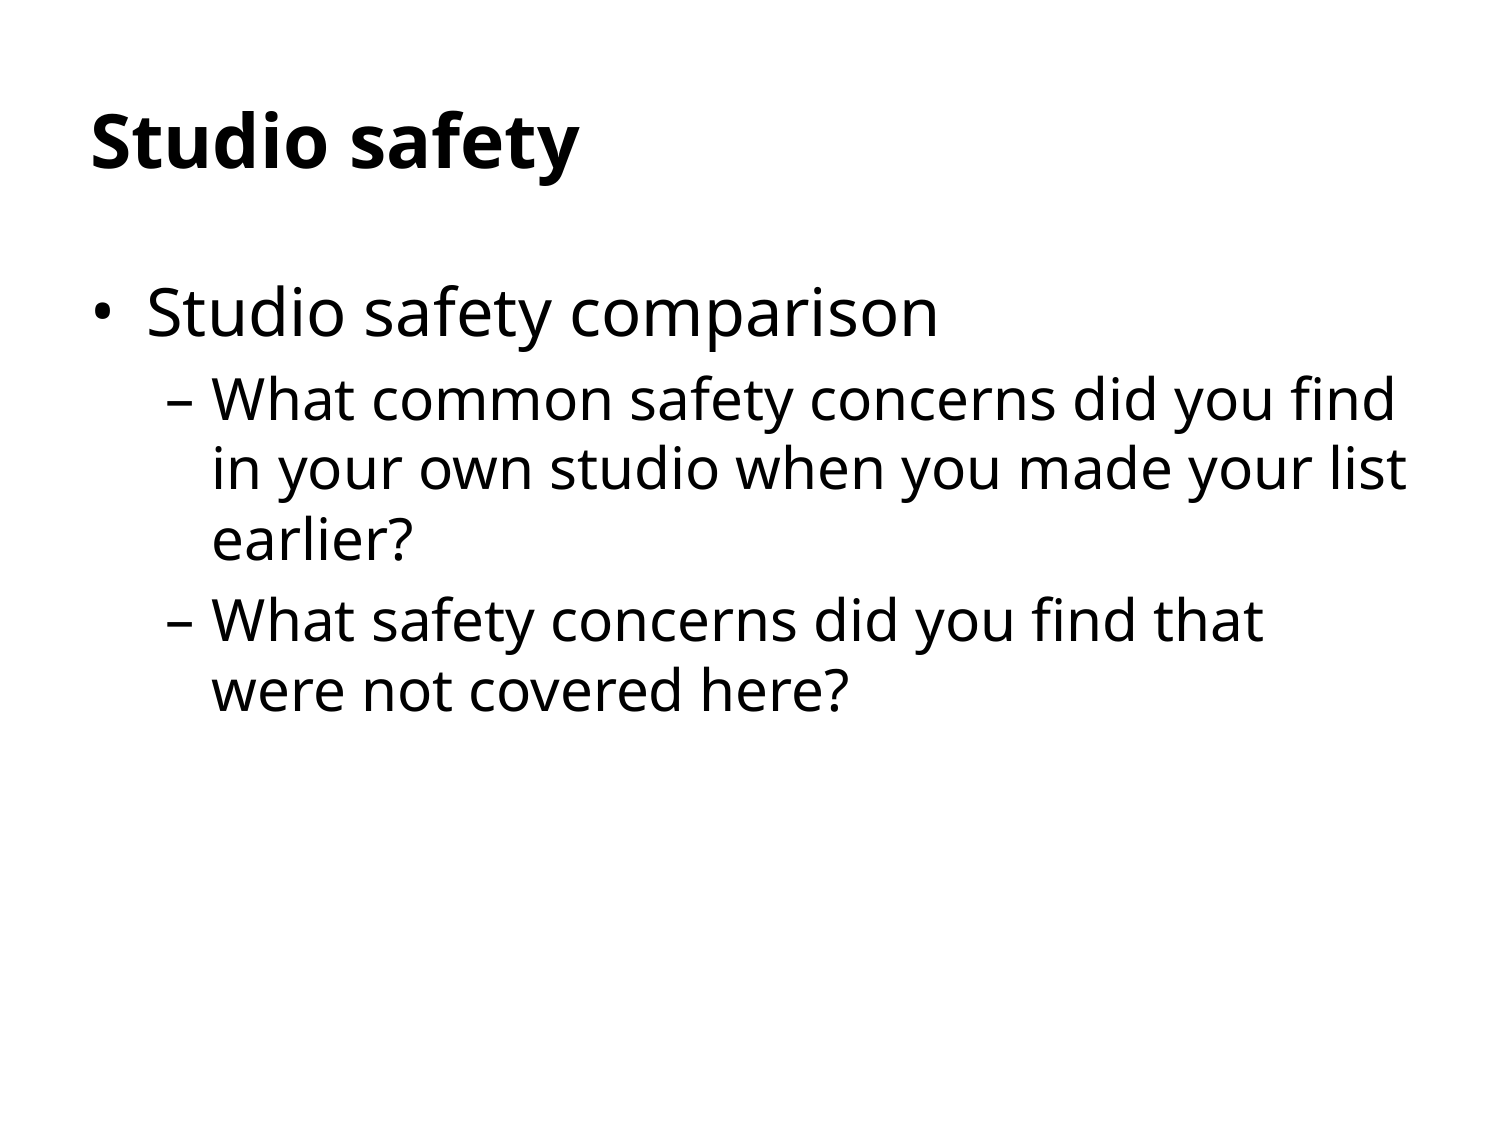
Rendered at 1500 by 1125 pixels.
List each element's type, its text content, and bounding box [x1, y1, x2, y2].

text_box Studio safety [74, 45, 1425, 233]
list Studio safety comparison What common safety concerns did you find in your own studio when you made your list earlier? What safety concerns did you find that were not covered here? [75, 262, 1425, 1005]
